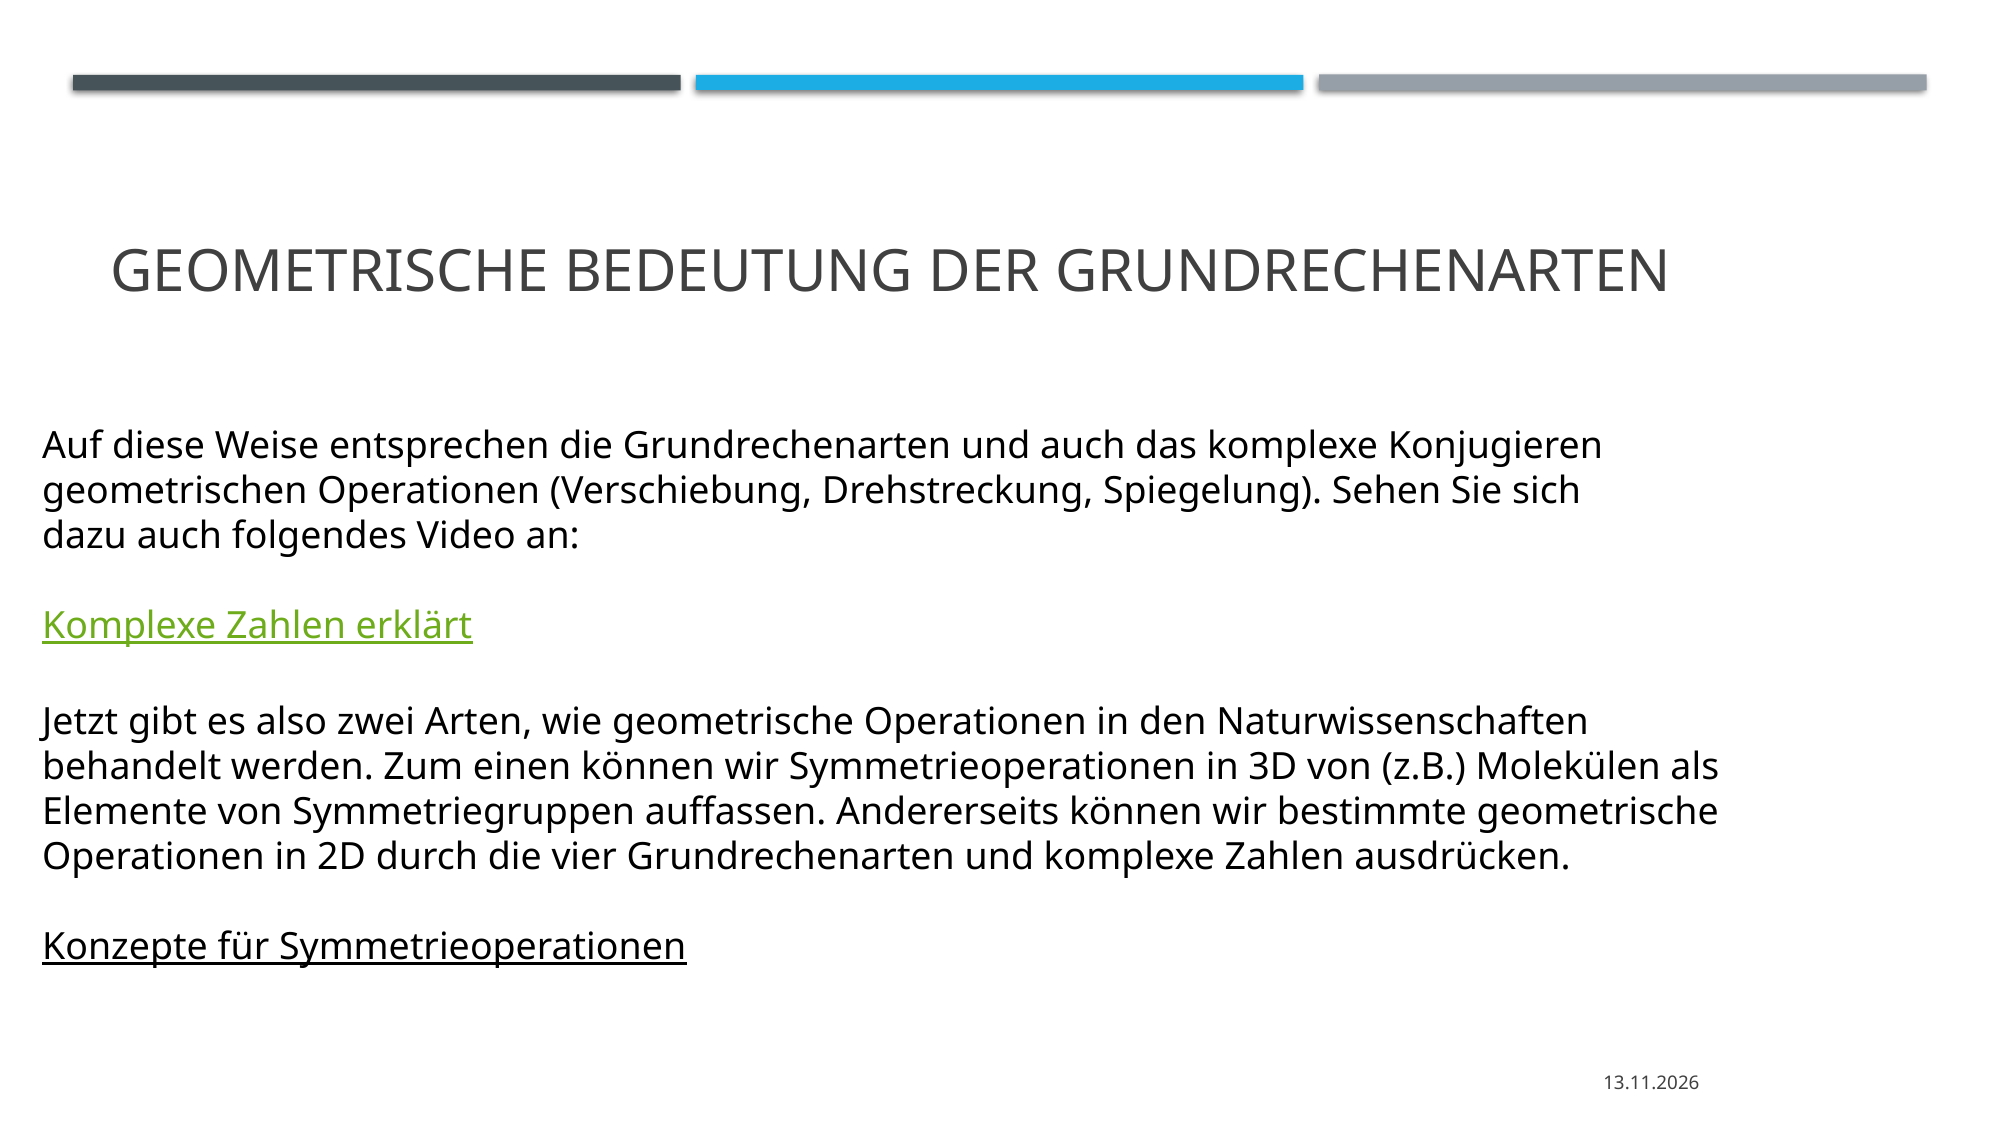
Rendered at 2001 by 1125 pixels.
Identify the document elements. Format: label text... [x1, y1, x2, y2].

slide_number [1247, 1053, 1715, 1114]
title Geometrische Bedeutung der Grundrechenarten [95, 115, 1905, 311]
text_box Auf diese Weise entsprechen die Grundrechenarten und auch das komplexe Konjugieren geometrischen Operationen (Verschiebung, Drehstreckung, Spiegelung). Sehen Sie sich dazu auch folgendes Video an: Komplexe Zahlen erklärt Jetzt gibt es also zwei Arten, wie geometrische Operationen in den Naturwissenschaften behandelt werden. Zum einen können wir Symmetrieoperationen in 3D von (z.B.) Molekülen als Elemente von Symmetriegruppen auffassen. Andererseits können wir bestimmte geometrische Operationen in 2D durch die vier Grundrechenarten und komplexe Zahlen ausdrücken. Konzepte für Symmetrieoperationen [27, 413, 1746, 981]
